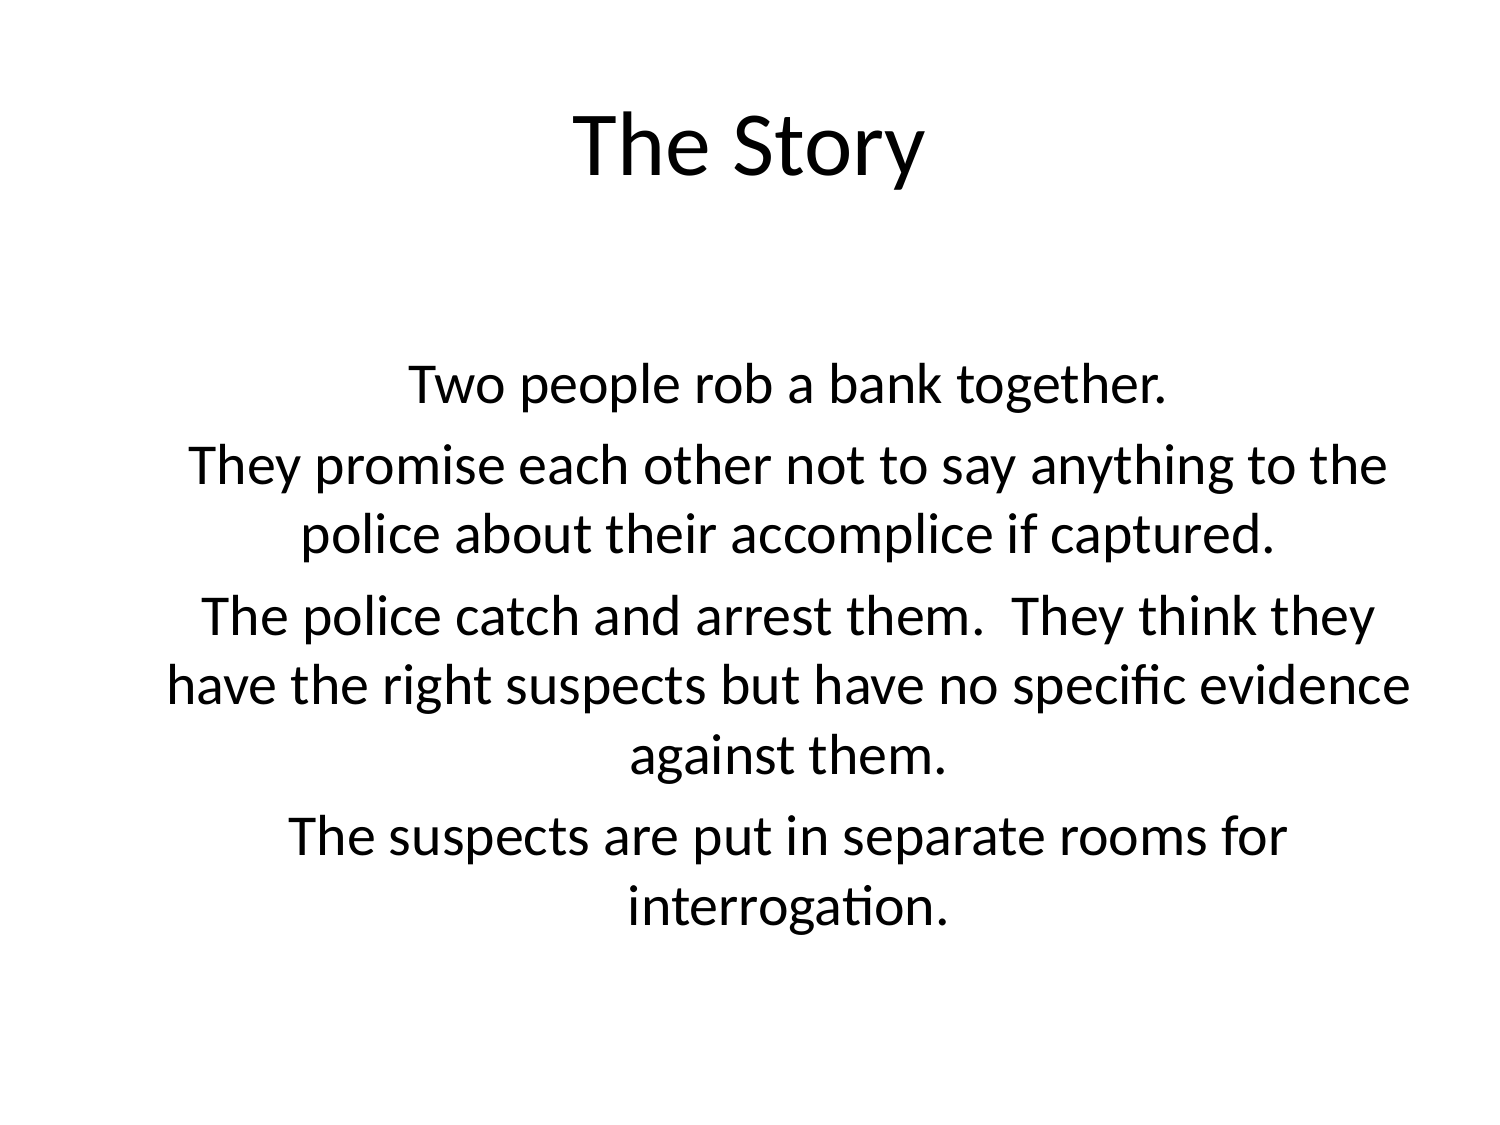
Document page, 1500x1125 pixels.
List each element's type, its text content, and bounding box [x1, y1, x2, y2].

list Two people rob a bank together. They promise each other not to say anything to the police about their accomplice if captured. The police catch and arrest them. They think they have the right suspects but have no specific evidence against them. The suspects are put in separate rooms for interrogation. [87, 337, 1438, 951]
title The Story [74, 44, 1426, 233]
